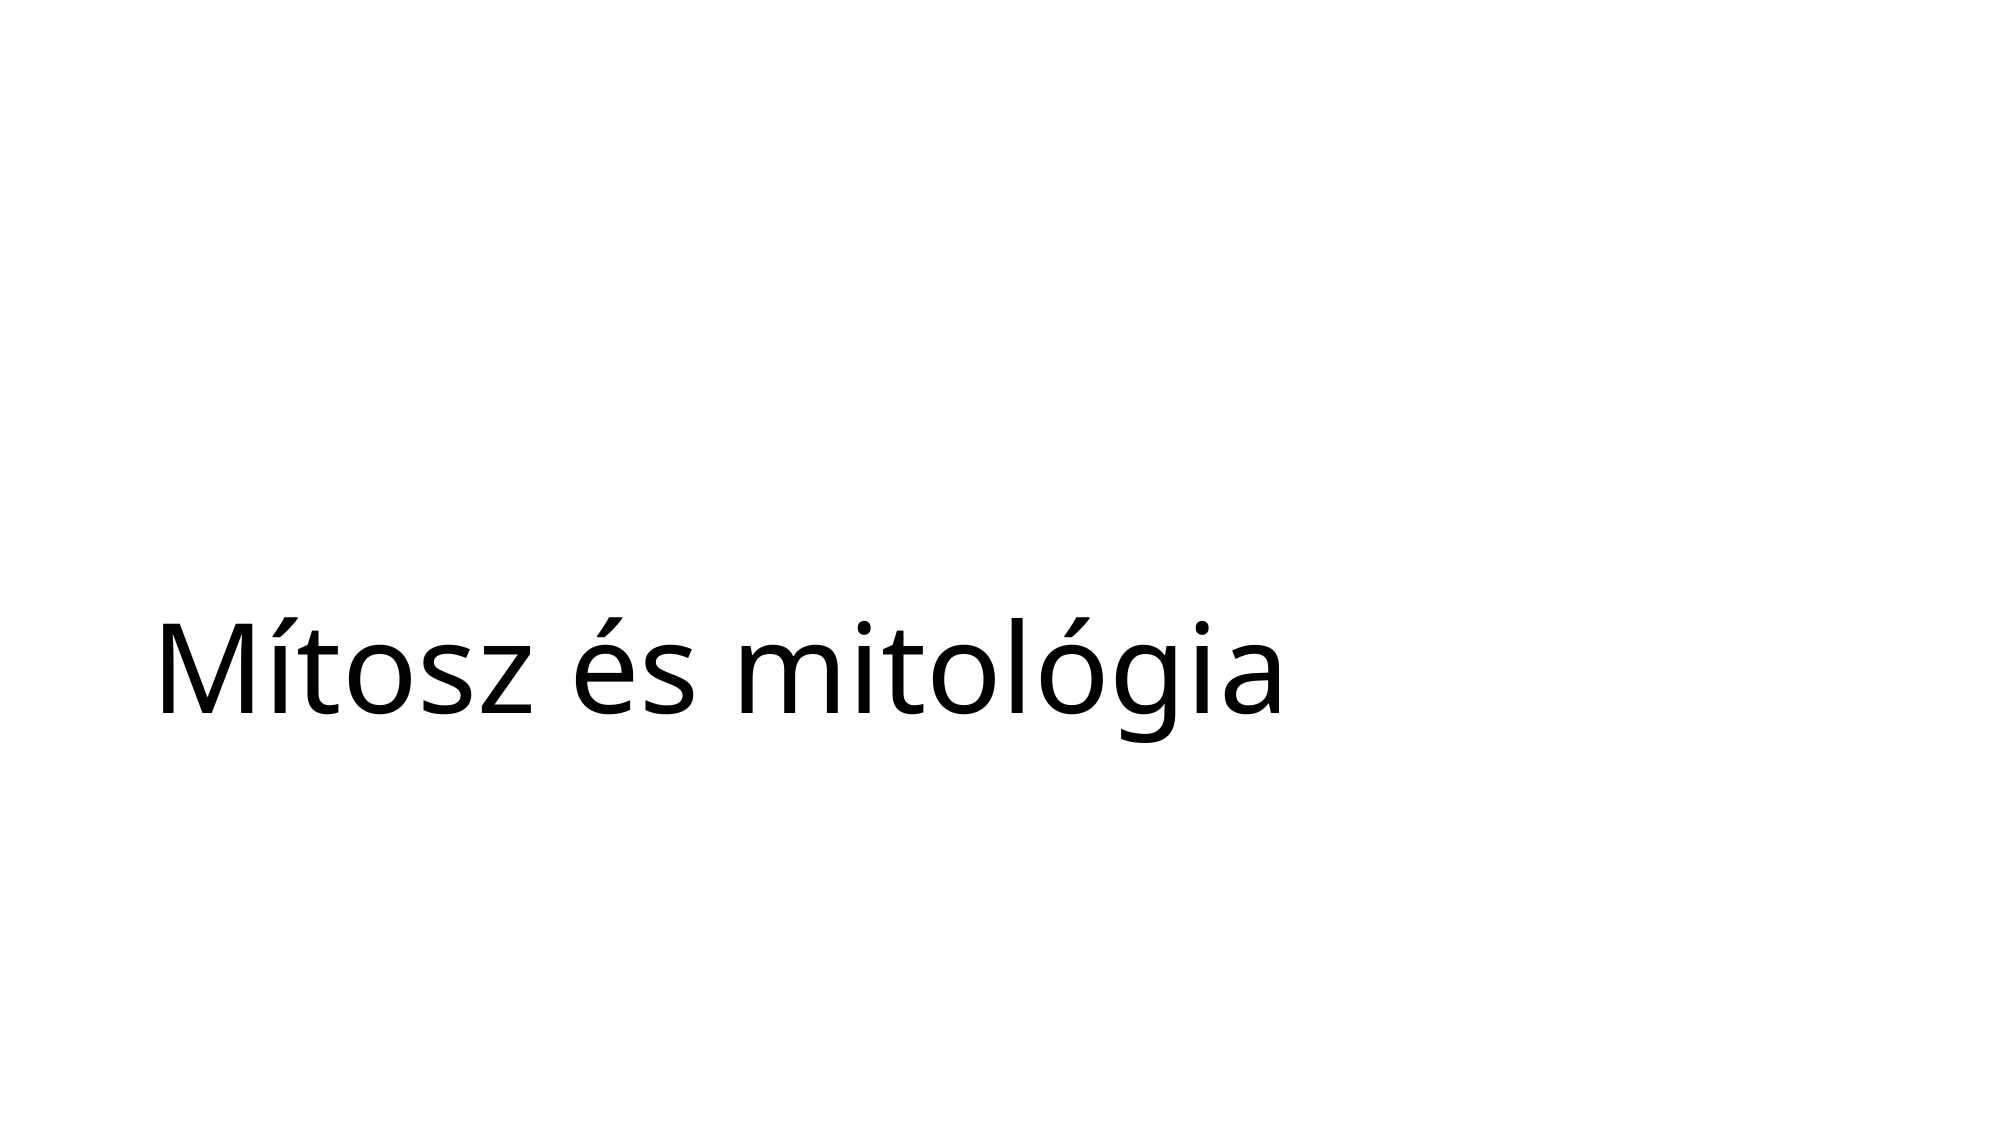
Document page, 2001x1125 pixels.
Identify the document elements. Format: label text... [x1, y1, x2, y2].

title Mítosz és mitológia [136, 280, 1862, 749]
